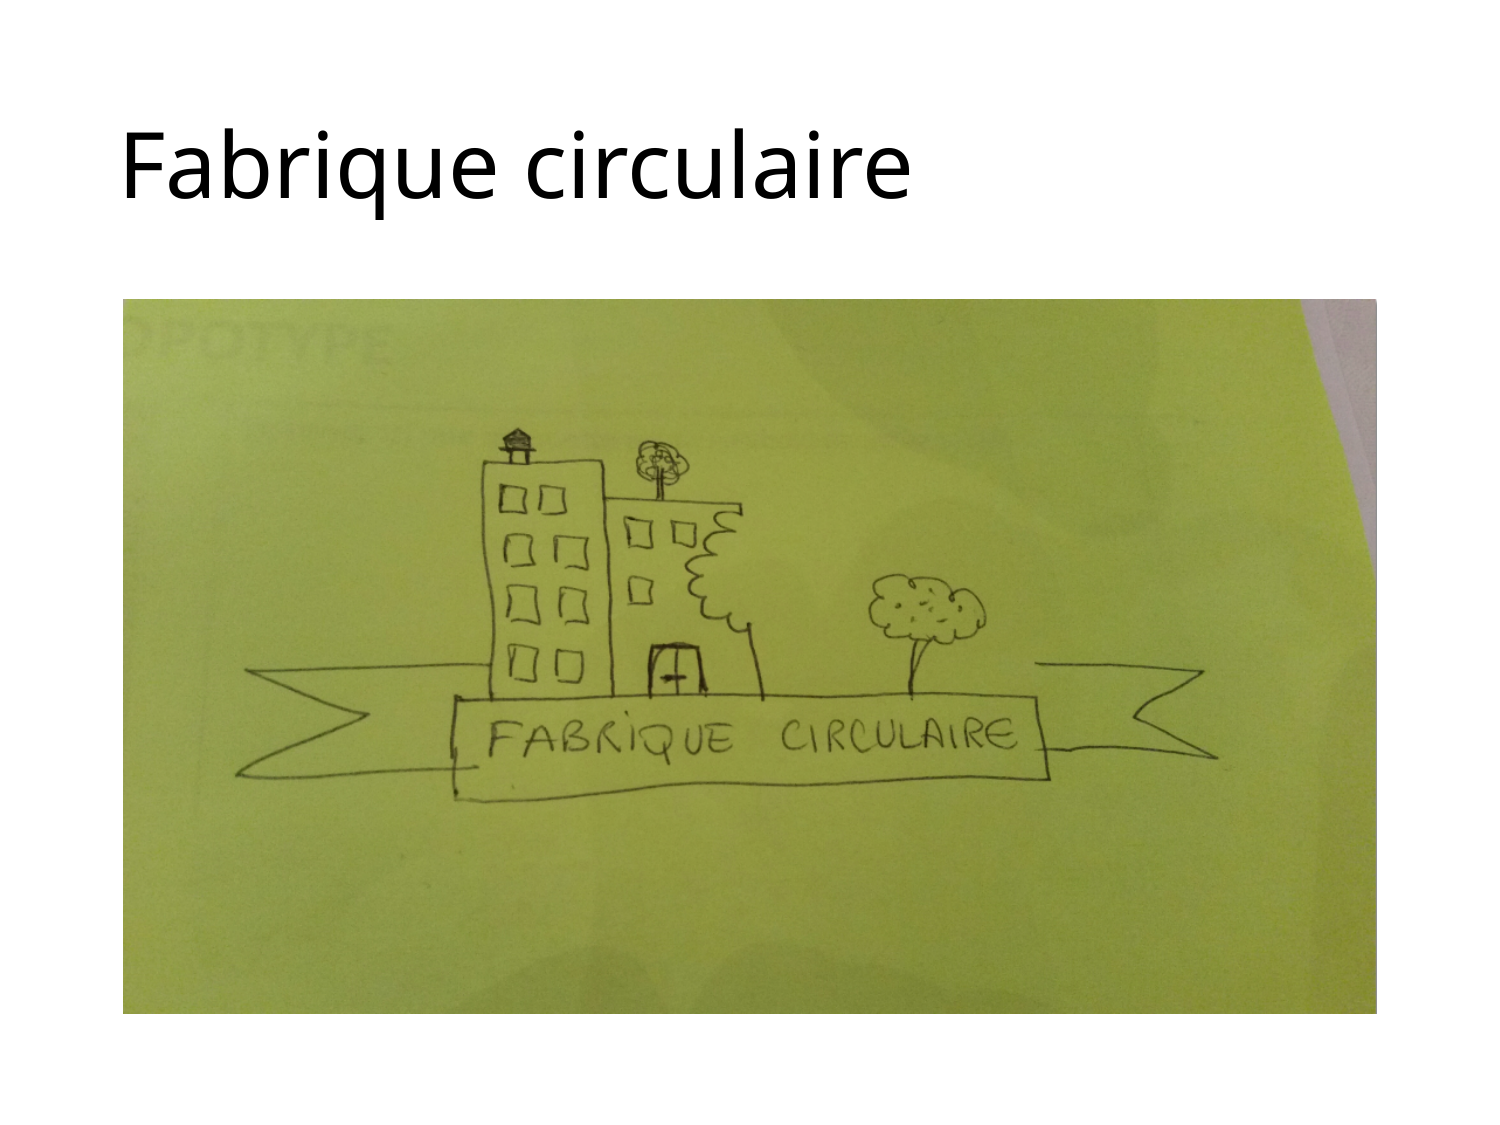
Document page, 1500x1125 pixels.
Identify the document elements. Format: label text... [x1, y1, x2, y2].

title Fabrique circulaire [103, 59, 1397, 278]
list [123, 299, 1377, 1014]
